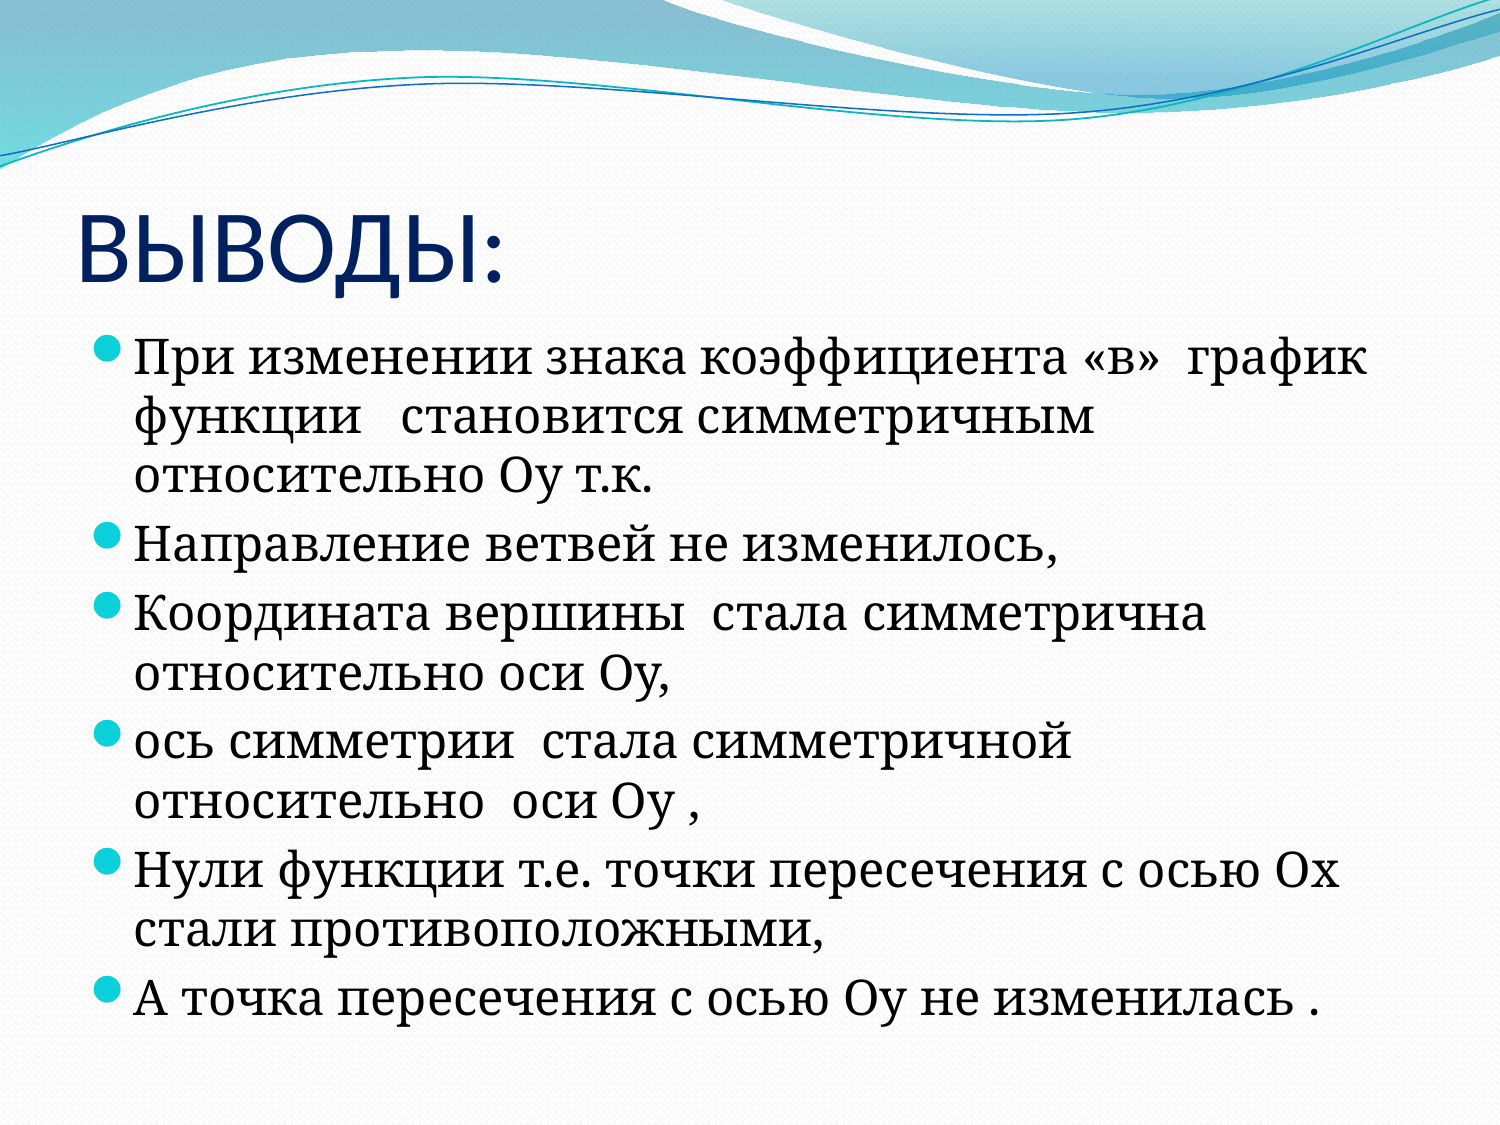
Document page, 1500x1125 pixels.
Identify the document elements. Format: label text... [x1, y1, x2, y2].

title ВЫВОДЫ: [75, 115, 1425, 303]
list При изменении знака коэффициента «в» график функции становится симметричным относительно Оу т.к. Направление ветвей не изменилось, Координата вершины стала симметрична относительно оси Оу, ось симметрии стала симметричной относительно оси Оу , Нули функции т.е. точки пересечения с осью Ох стали противоположными, А точка пересечения с осью Оу не изменилась . [75, 317, 1425, 1038]
